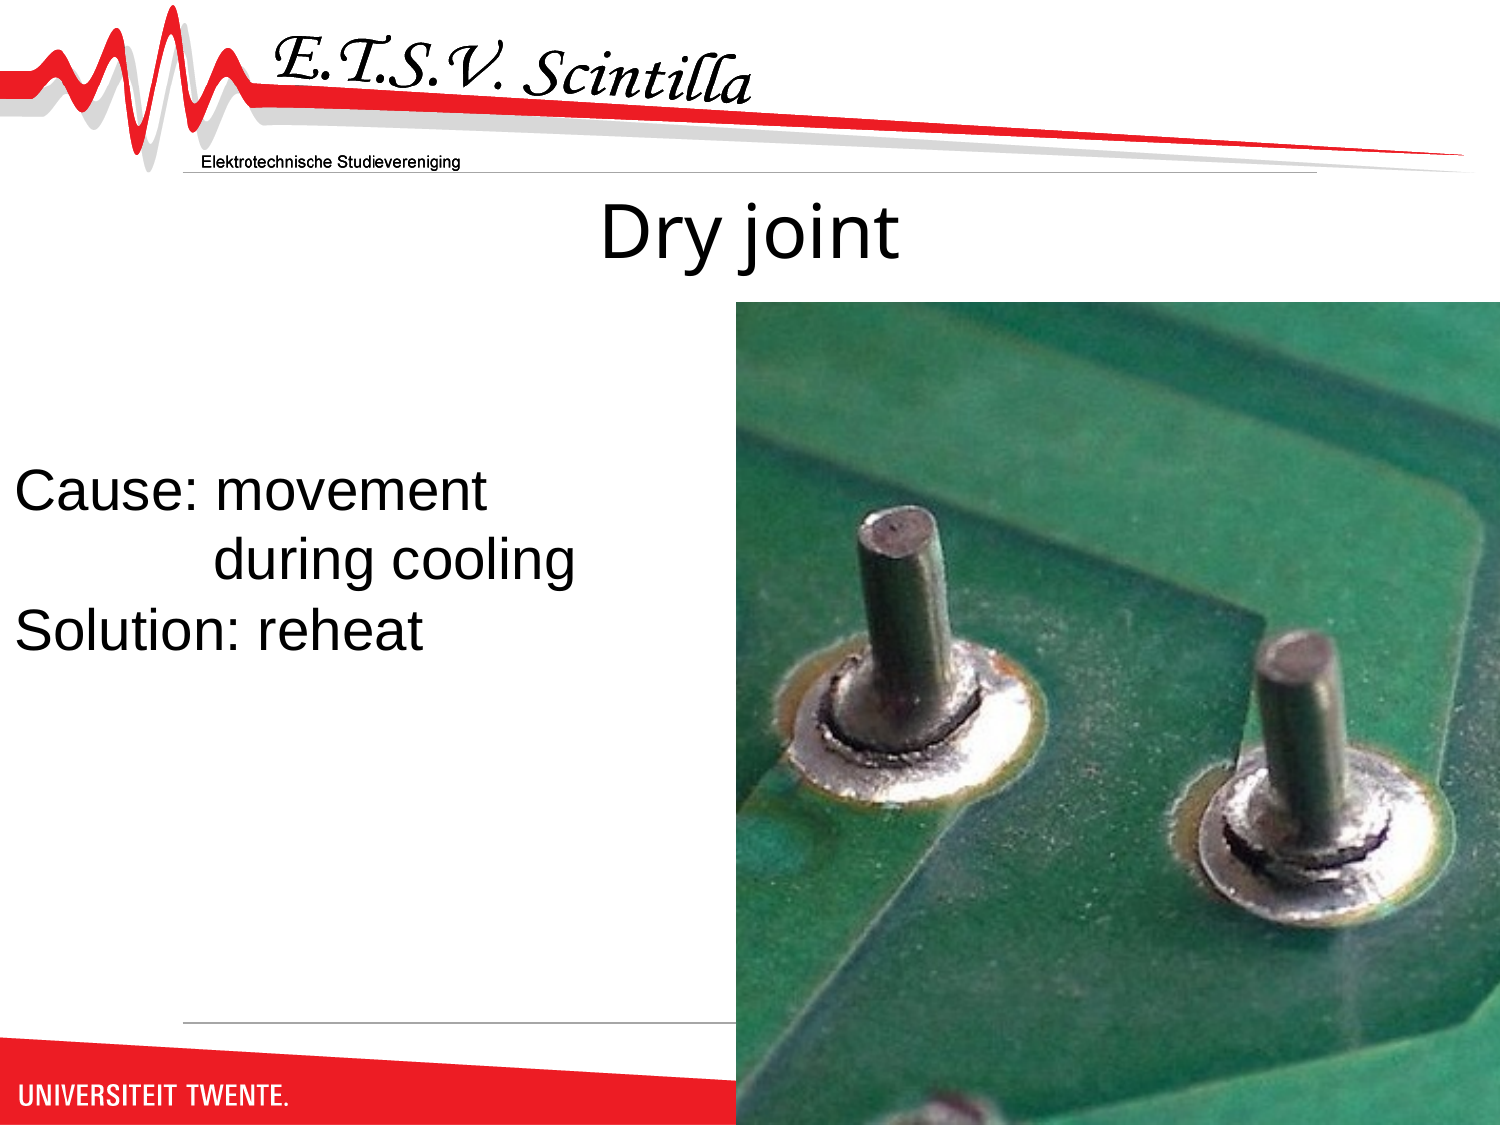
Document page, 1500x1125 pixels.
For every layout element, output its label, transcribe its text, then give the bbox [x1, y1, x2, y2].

text_box Cause: movement during cooling Solution: reheat [0, 444, 731, 670]
picture [0, 0, 1500, 173]
picture [0, 302, 1500, 1125]
title Dry joint [75, 175, 1425, 282]
